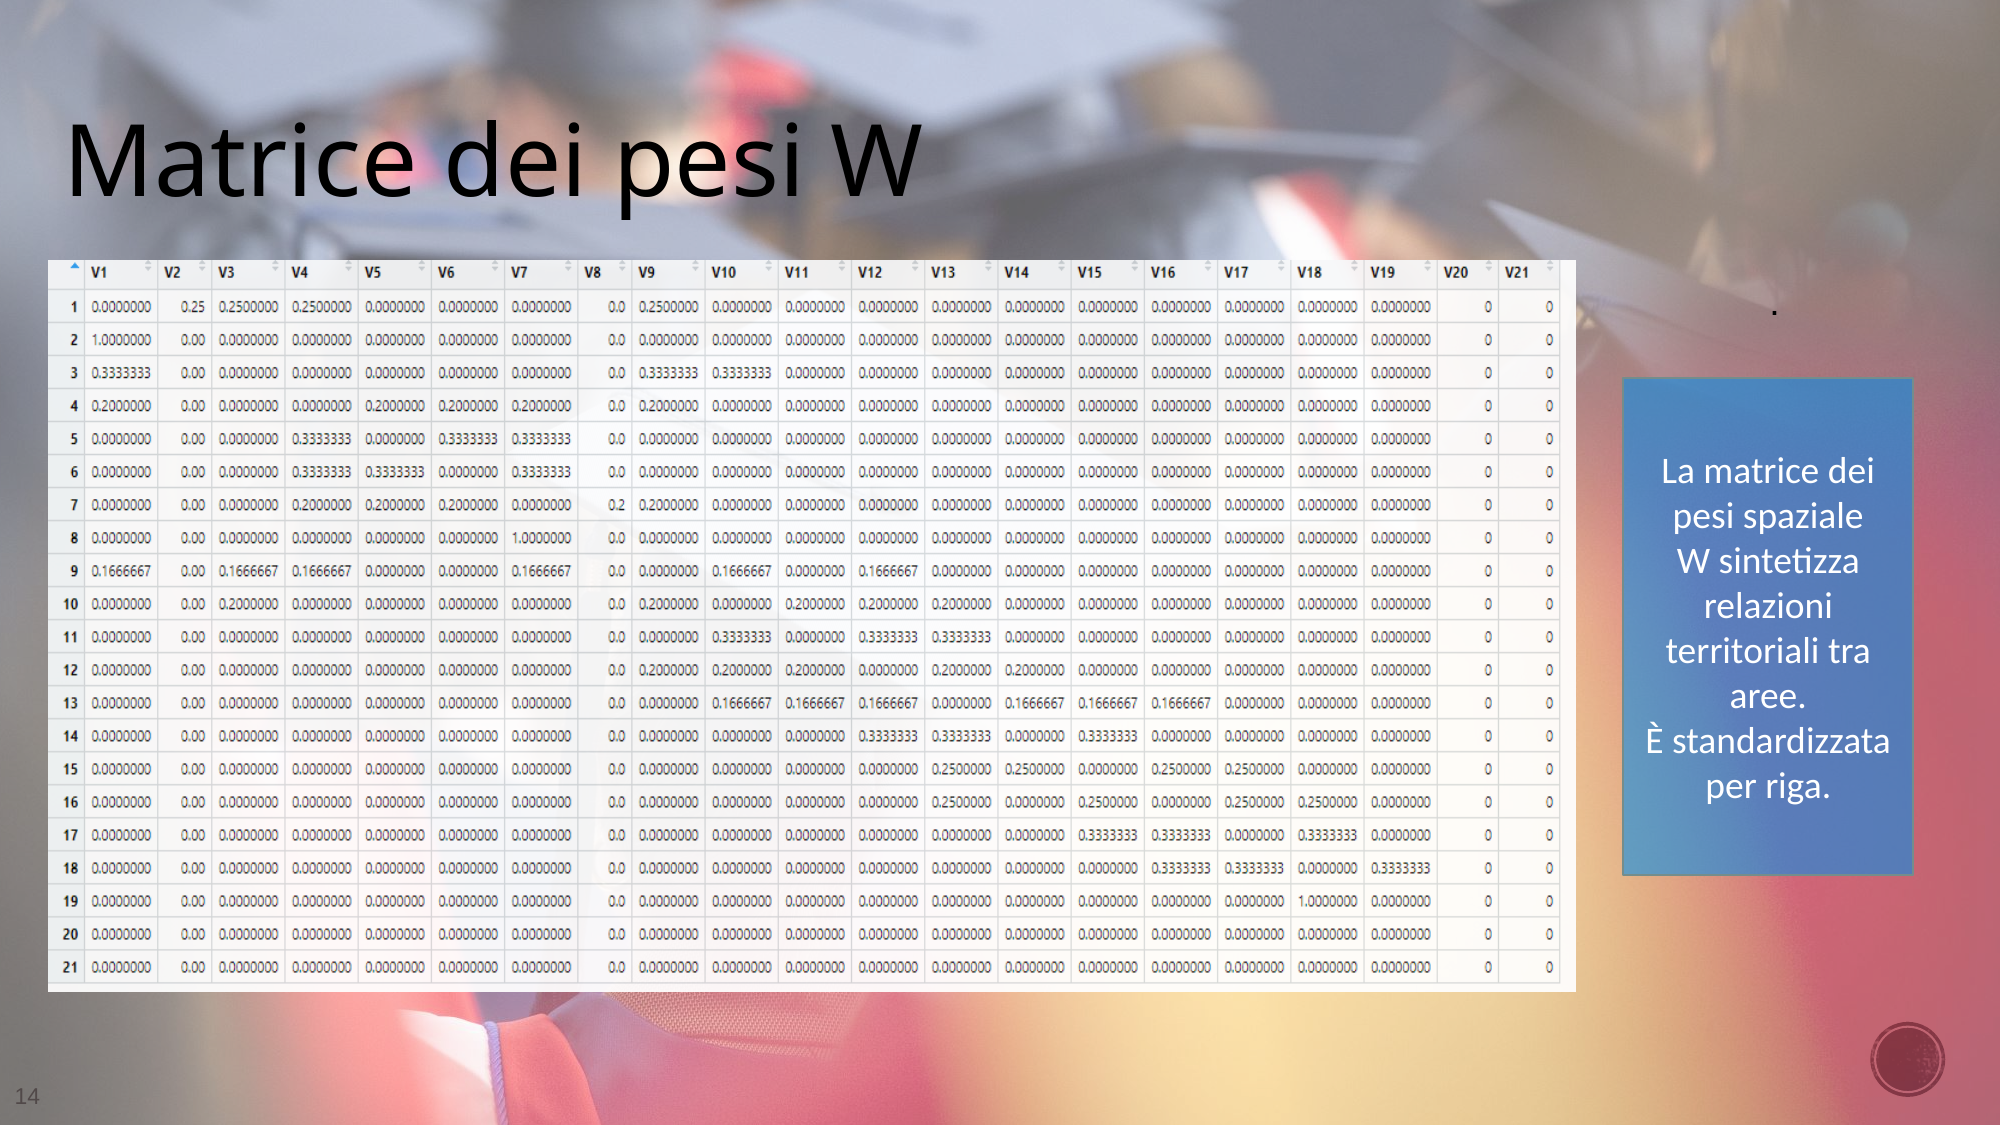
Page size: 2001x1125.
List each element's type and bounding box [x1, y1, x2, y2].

list [49, 267, 1574, 991]
picture [1, 1, 1997, 1125]
